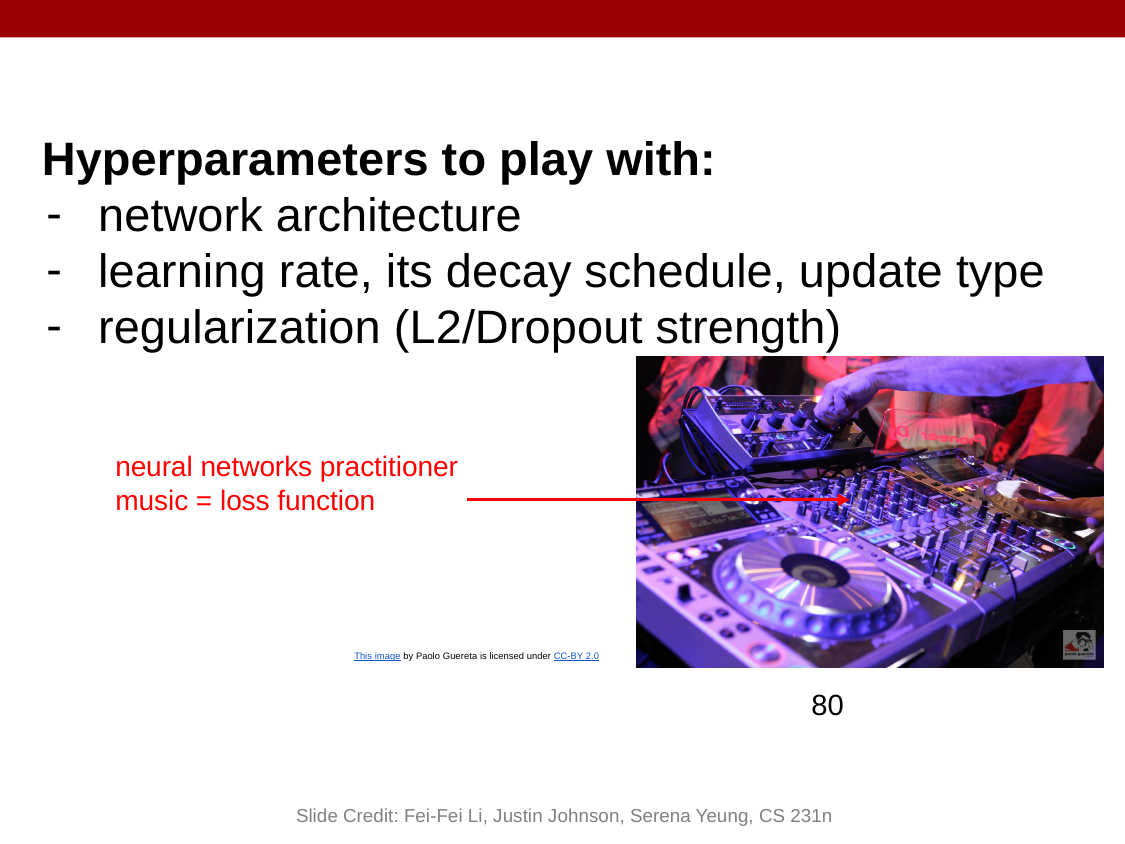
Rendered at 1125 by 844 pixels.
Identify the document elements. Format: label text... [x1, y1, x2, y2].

text_box Slide Credit: Fei-Fei Li, Justin Johnson, Serena Yeung, CS 231n [120, 758, 1008, 834]
slide_number 80 [800, 679, 868, 729]
text_box This image by Paolo Guereta is licensed under CC-BY 2.0 [326, 643, 628, 668]
picture [636, 356, 1104, 668]
text_box neural networks practitioner music = loss function [104, 437, 565, 506]
text_box Hyperparameters to play with: network architecture learning rate, its decay schedule, update type regularization (L2/Dropout strength) [30, 117, 1104, 601]
